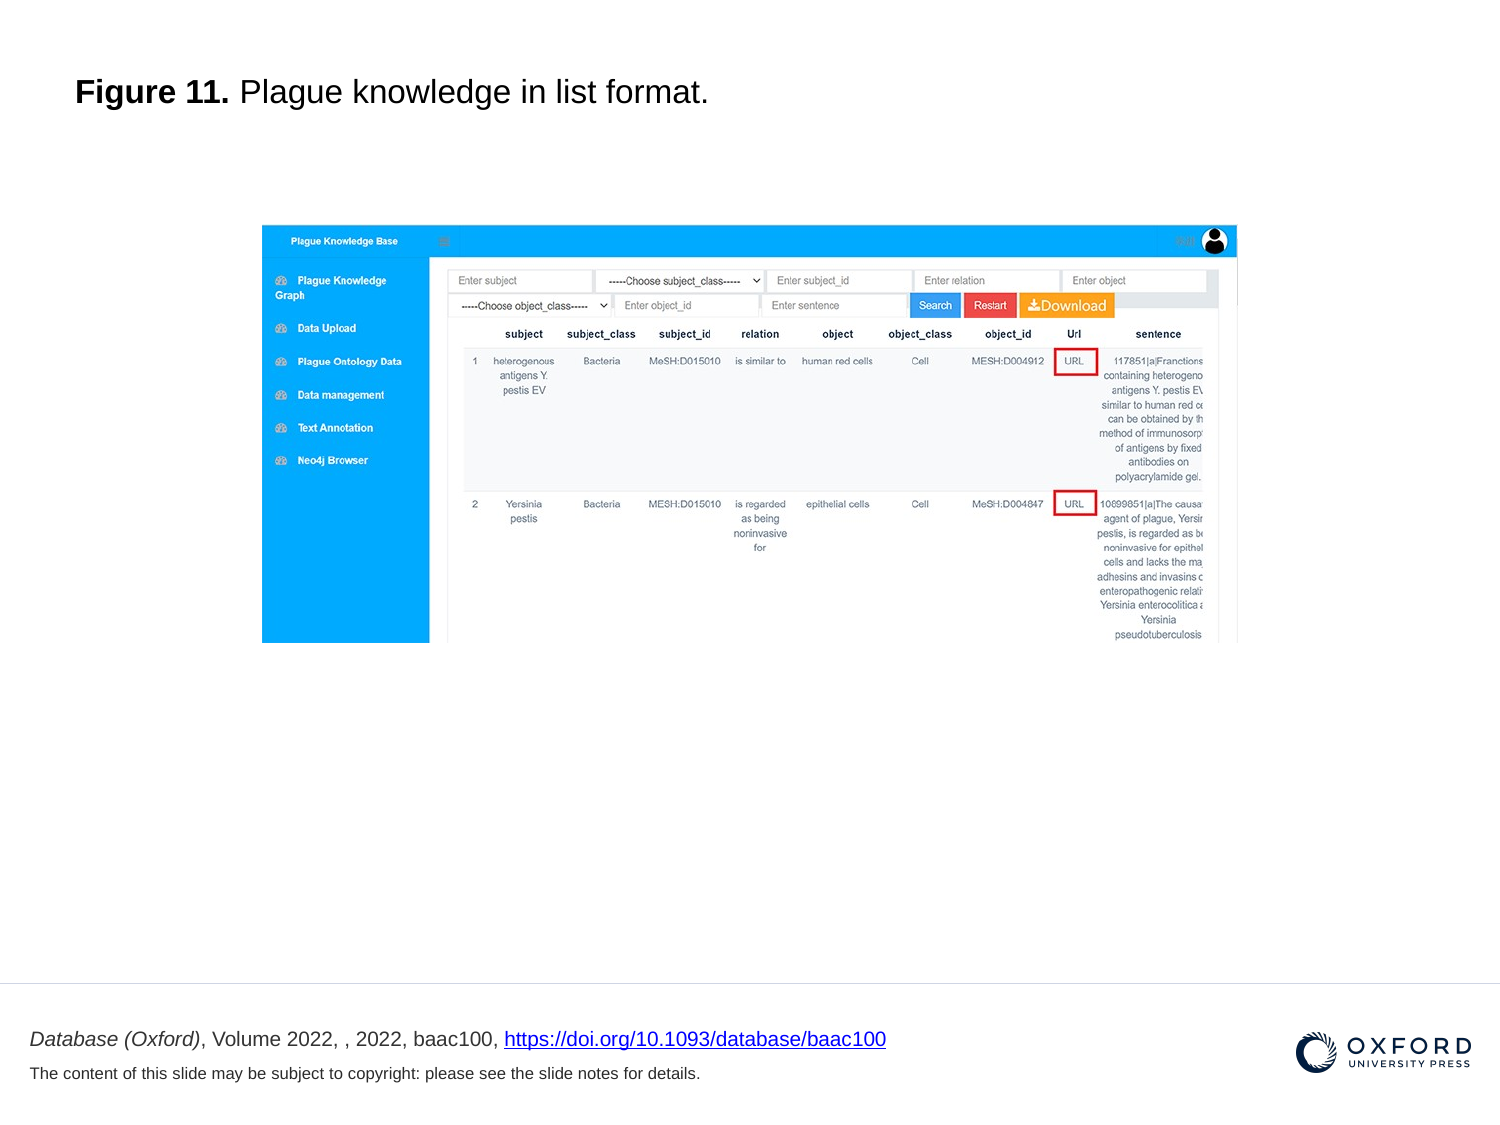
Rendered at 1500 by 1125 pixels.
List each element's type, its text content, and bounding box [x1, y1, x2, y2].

picture [376, 237, 397, 247]
picture [298, 275, 330, 286]
picture [439, 237, 449, 246]
picture [323, 392, 385, 402]
picture [381, 358, 402, 366]
picture [334, 275, 386, 286]
picture [275, 357, 287, 366]
picture [275, 276, 288, 285]
picture [1176, 237, 1194, 245]
picture [298, 422, 374, 433]
picture [322, 323, 356, 333]
picture [298, 356, 330, 368]
title Figure 11. Plague knowledge in list format. [75, 69, 1078, 171]
footer Database (Oxford), Volume 2022, , 2022, baac100, https://doi.org/10.1093/database/baac100 The content of this slide may be subject to copyright: please see the slide notes for details. [0, 983, 1260, 1125]
picture [291, 237, 374, 247]
picture [298, 456, 326, 466]
picture [262, 224, 1238, 643]
picture [275, 423, 287, 434]
picture [1296, 1032, 1471, 1073]
picture [275, 456, 287, 465]
picture [334, 357, 379, 368]
picture [276, 291, 304, 302]
picture [329, 456, 368, 465]
picture [298, 323, 320, 333]
picture [275, 324, 287, 333]
picture [297, 391, 320, 400]
picture [275, 390, 287, 401]
